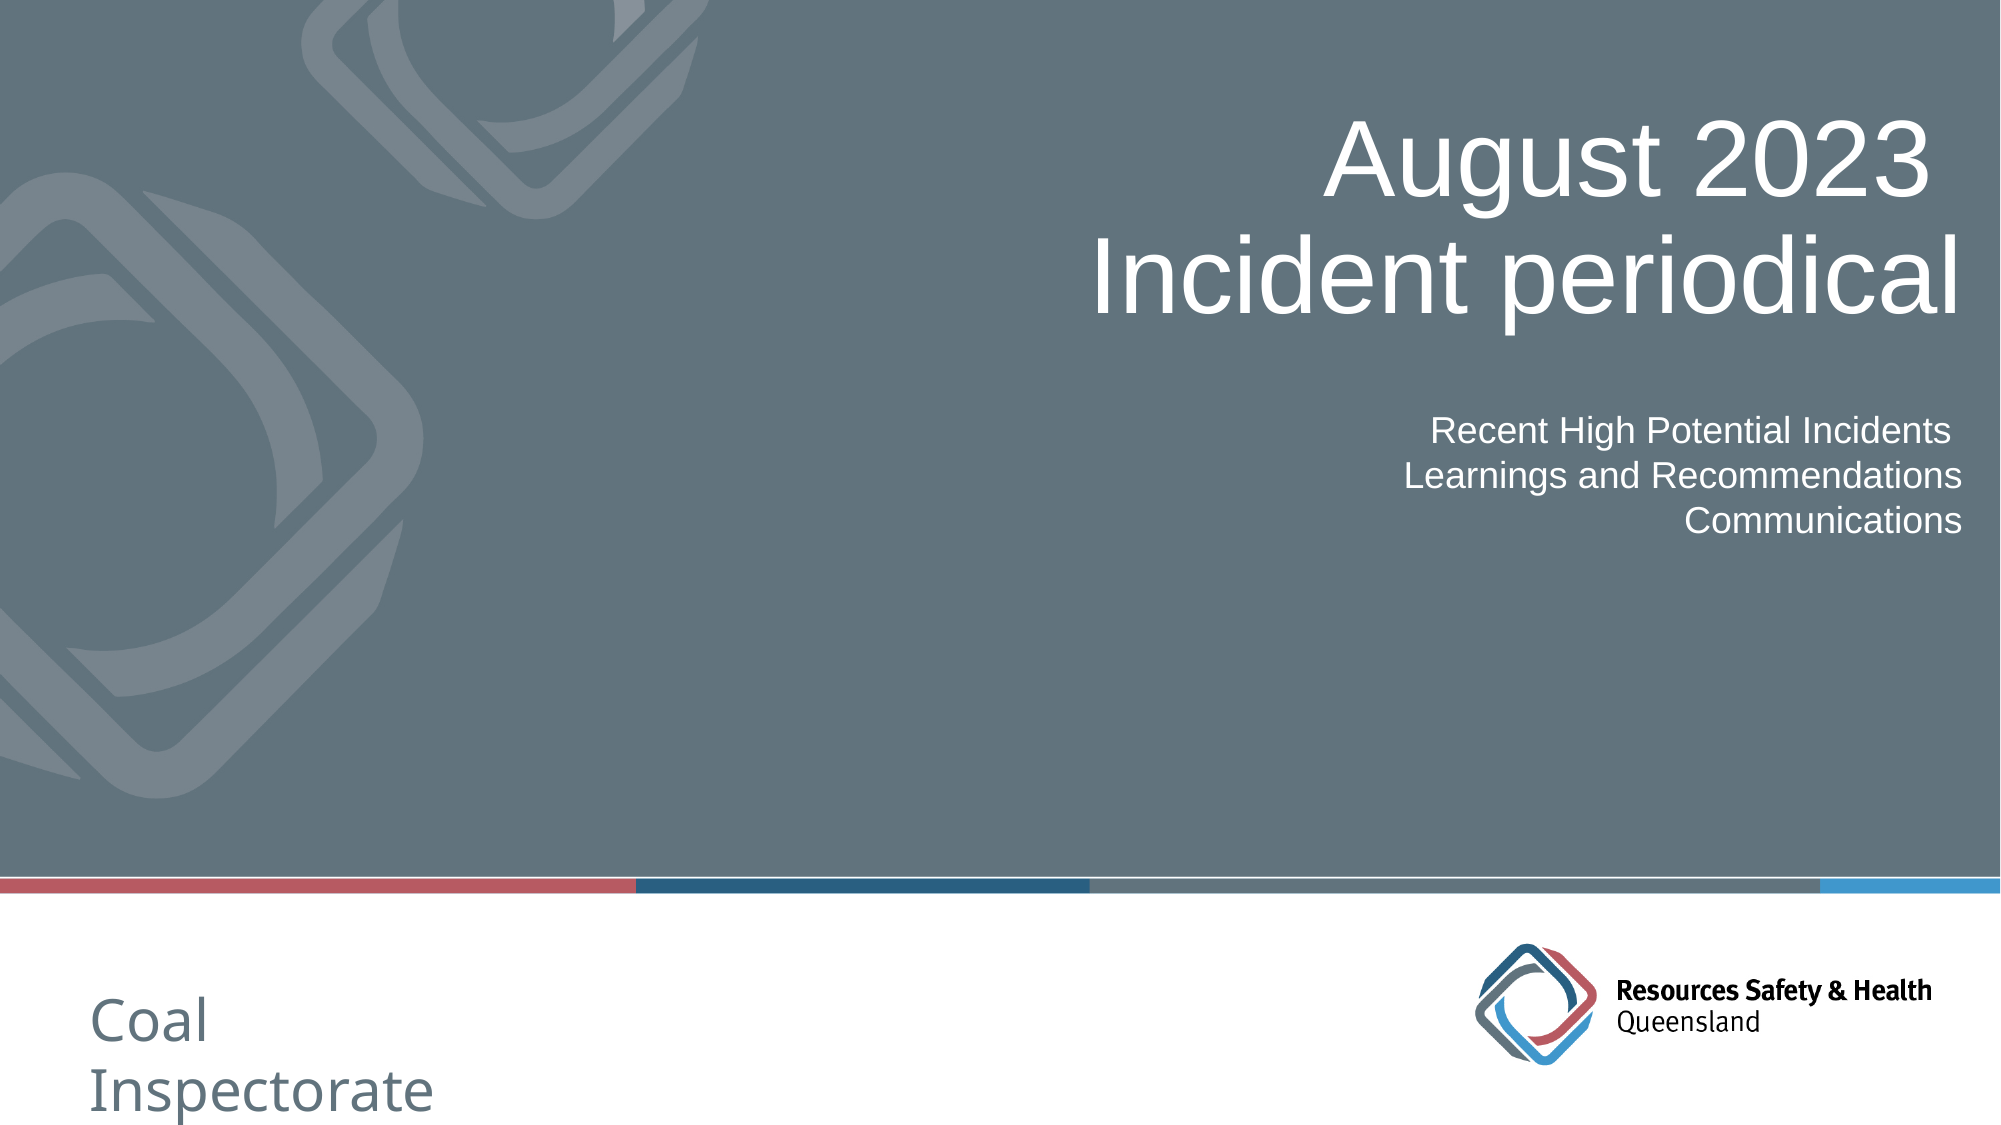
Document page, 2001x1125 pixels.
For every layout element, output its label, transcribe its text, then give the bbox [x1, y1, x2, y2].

title August 2023 Incident periodical [30, 94, 1978, 345]
text_box Coal Inspectorate [74, 976, 579, 1125]
subtitle Recent High Potential Incidents Learnings and Recommendations Communications [477, 398, 1978, 563]
picture [0, 0, 2001, 1125]
